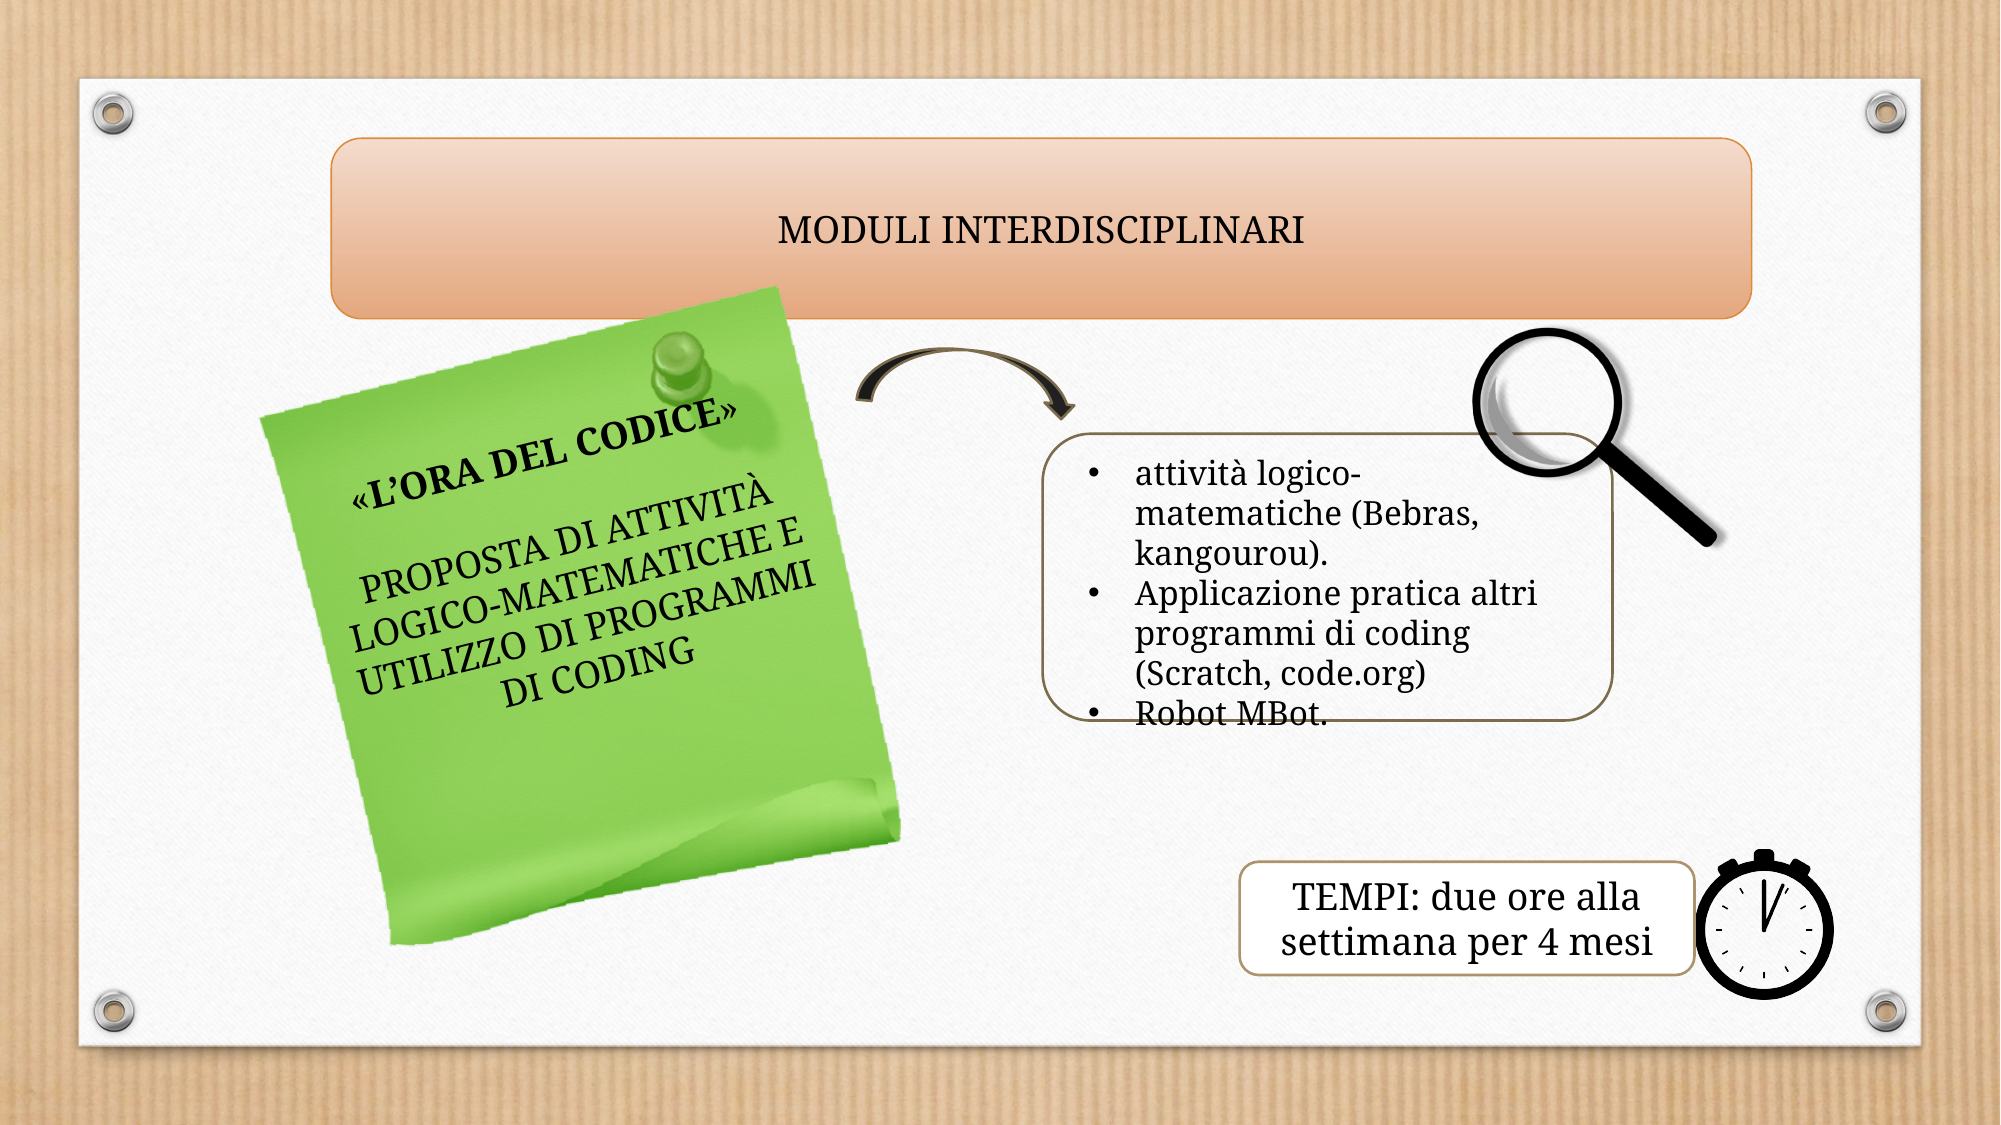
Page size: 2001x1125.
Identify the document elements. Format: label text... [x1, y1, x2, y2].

text_box MODULI INTERDISCIPLINARI [331, 138, 1752, 319]
text_box TEMPI: due ore alla settimana per 4 mesi [1239, 861, 1689, 976]
text_box [1582, 572, 1613, 718]
text_box [1042, 433, 1473, 718]
text_box [965, 349, 1075, 420]
picture [0, 0, 2001, 1125]
text_box attività logico-matematiche (Bebras, kangourou). Applicazione pratica altri programmi di coding (Scratch, code.org) Robot MBot. [1073, 444, 1582, 830]
